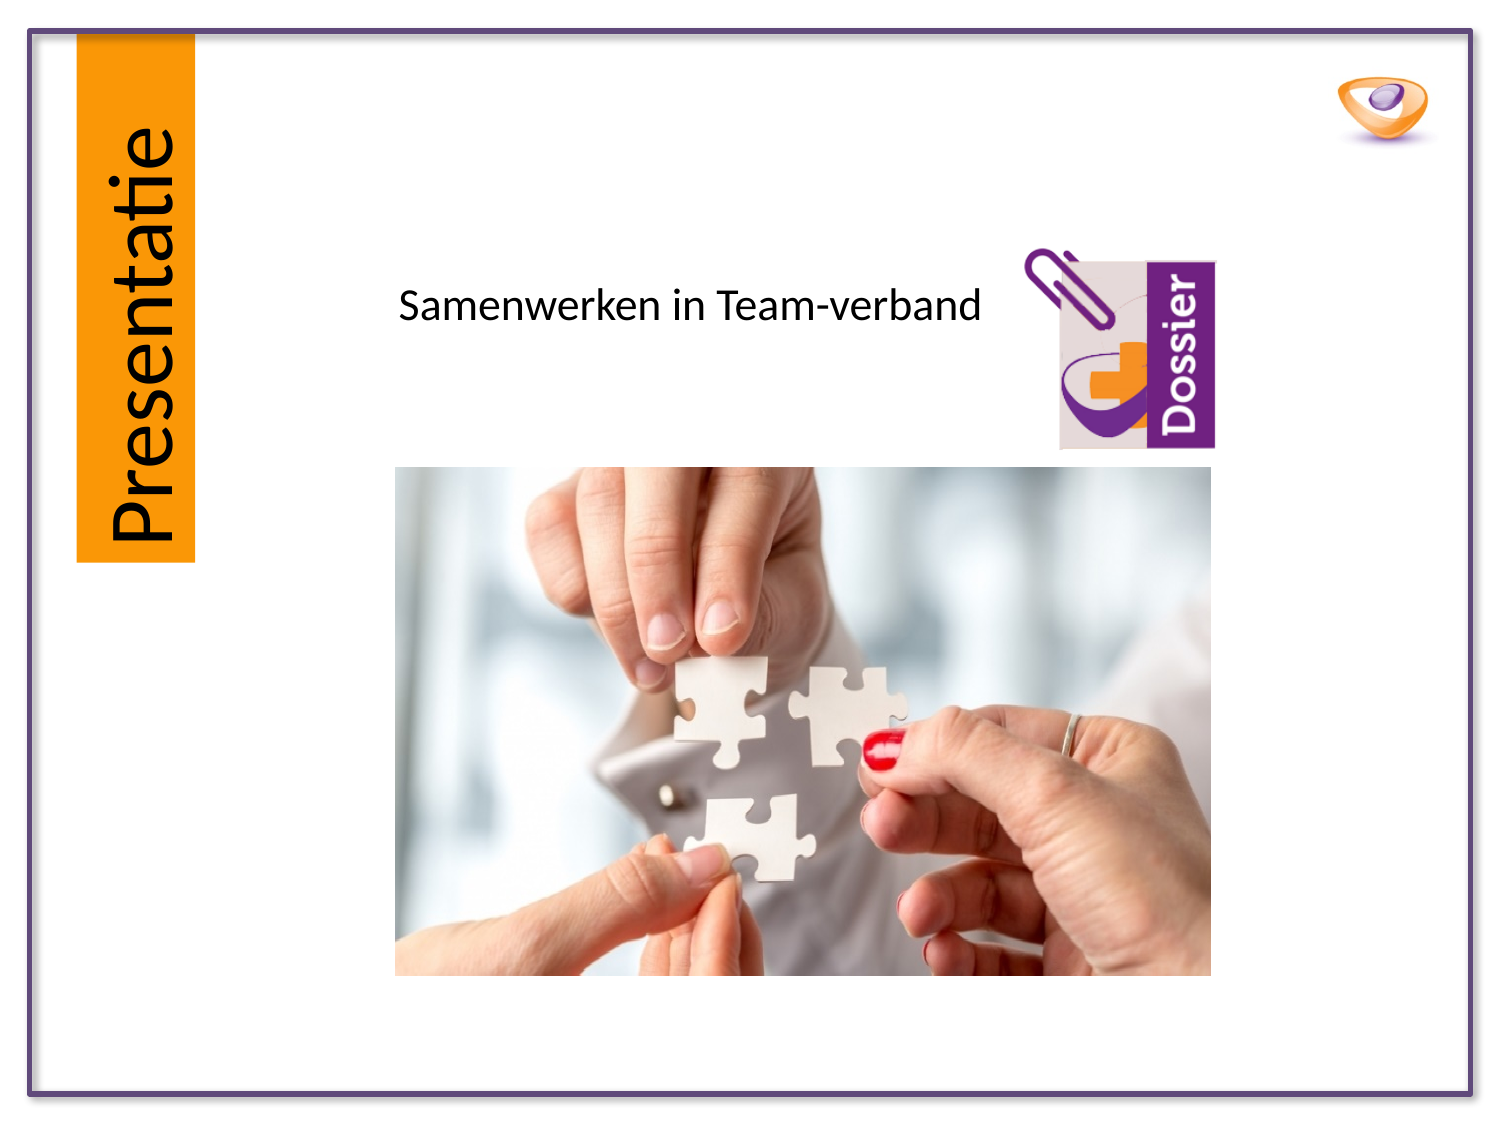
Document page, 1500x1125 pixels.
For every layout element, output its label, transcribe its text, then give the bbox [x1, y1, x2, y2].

text_box [27, 75, 1473, 1096]
text_box Samenwerken in Team-verband [383, 267, 1004, 338]
picture [395, 219, 1257, 977]
picture [1328, 66, 1440, 162]
text_box [0, 0, 1500, 75]
